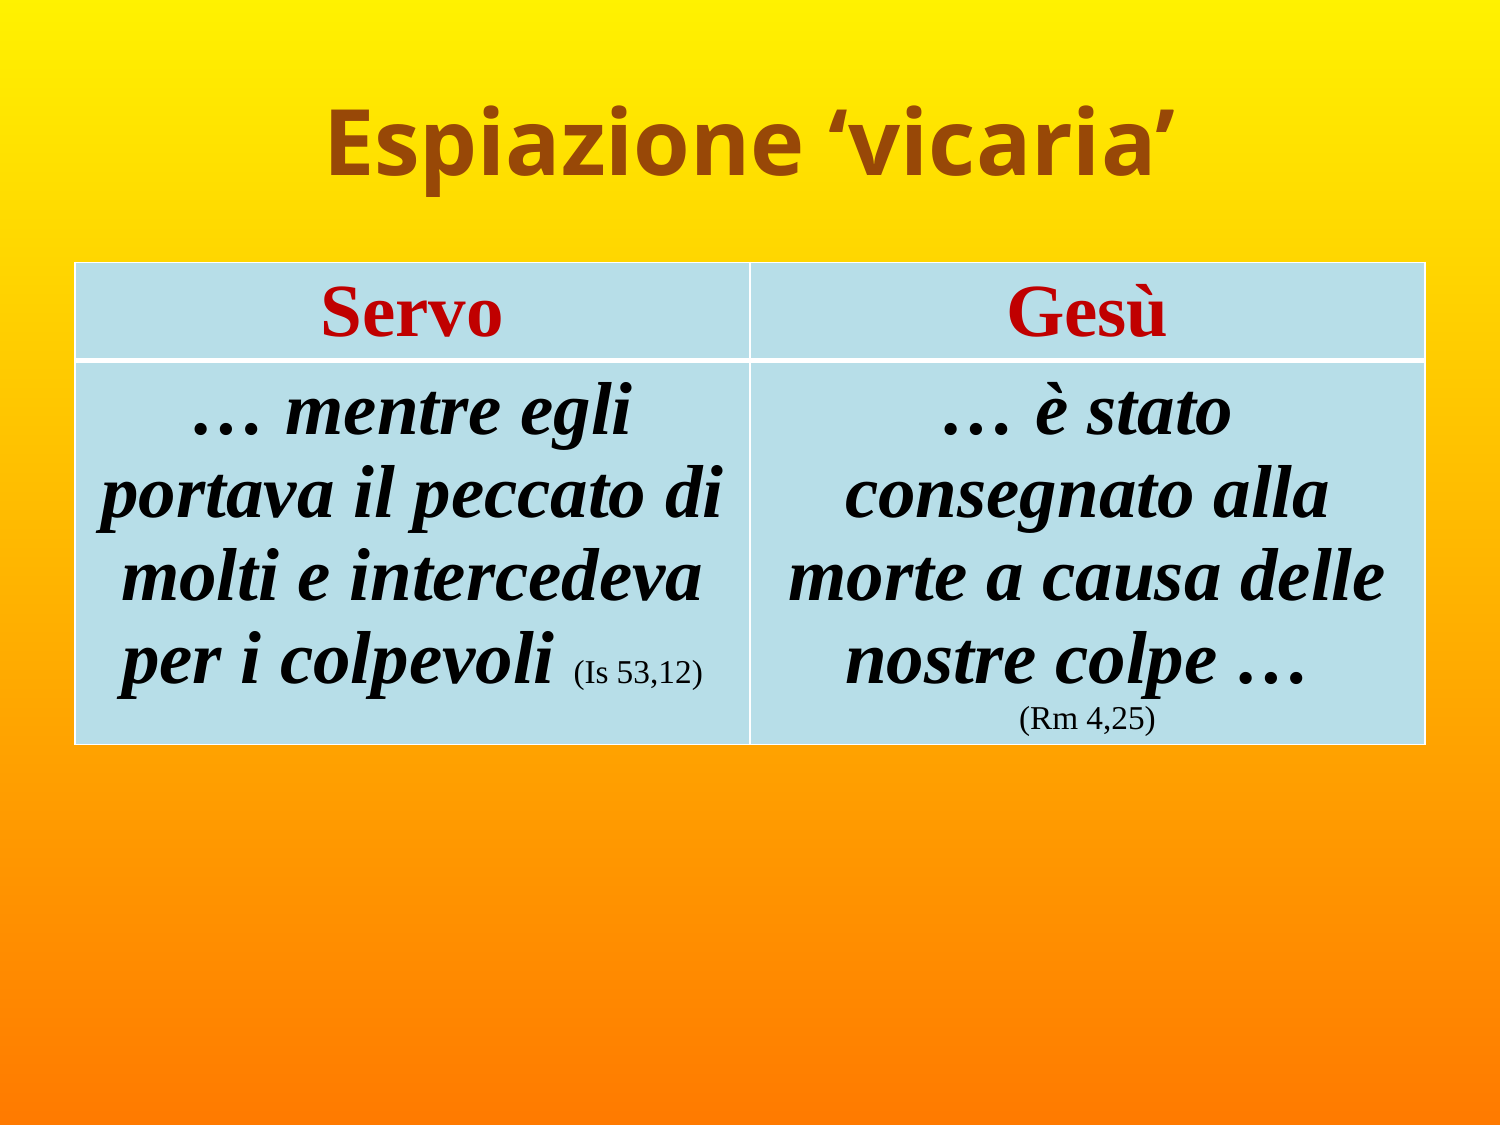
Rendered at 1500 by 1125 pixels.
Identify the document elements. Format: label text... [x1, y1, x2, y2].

table_header Servo [76, 263, 749, 358]
title Espiazione ‘vicaria’ [75, 45, 1425, 233]
table_header Gesù [751, 263, 1424, 358]
table_cell … è stato consegnato alla morte a causa delle nostre colpe … (Rm 4,25) [751, 363, 1424, 744]
table_cell … mentre egli portava il peccato di molti e intercedeva per i colpevoli (Is 53,12) [76, 363, 749, 744]
